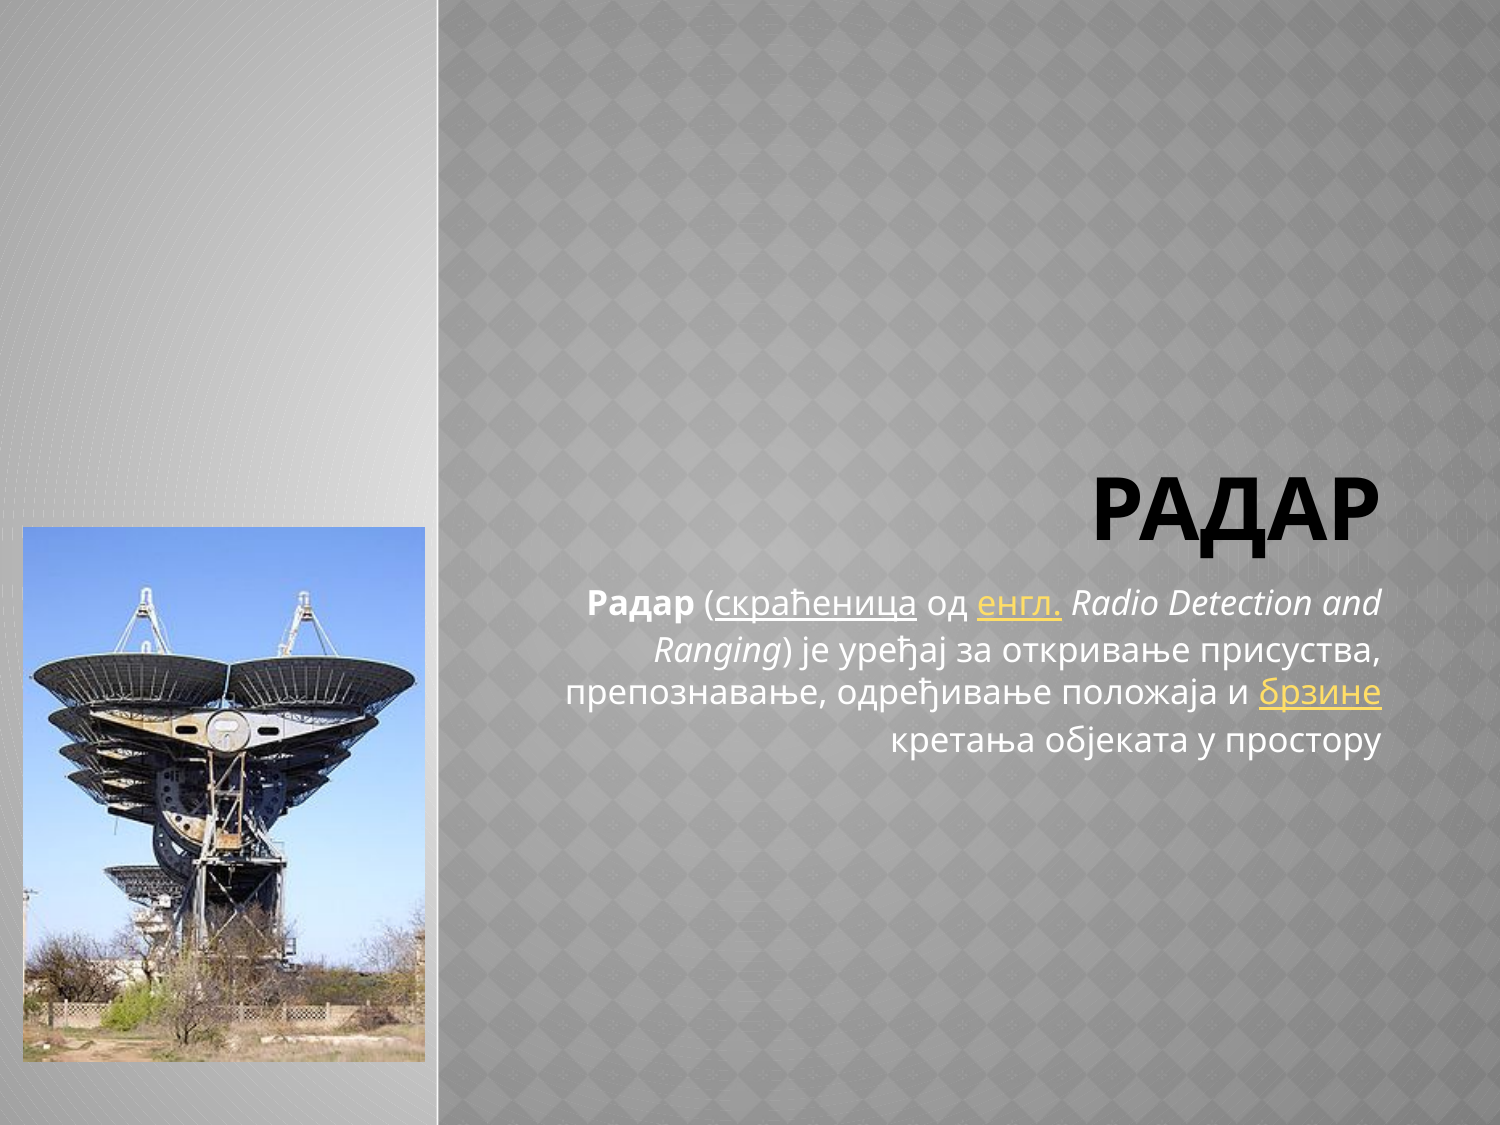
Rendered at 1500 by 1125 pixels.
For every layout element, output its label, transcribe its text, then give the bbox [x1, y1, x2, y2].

title Радар [552, 87, 1390, 558]
picture [23, 526, 425, 1062]
subtitle Радар (скраћеница од енгл. Radio Detection and Ranging) је уређај за откривање присуства, препознавање, одређивање положаја и брзине кретања објеката у простору [550, 580, 1390, 762]
